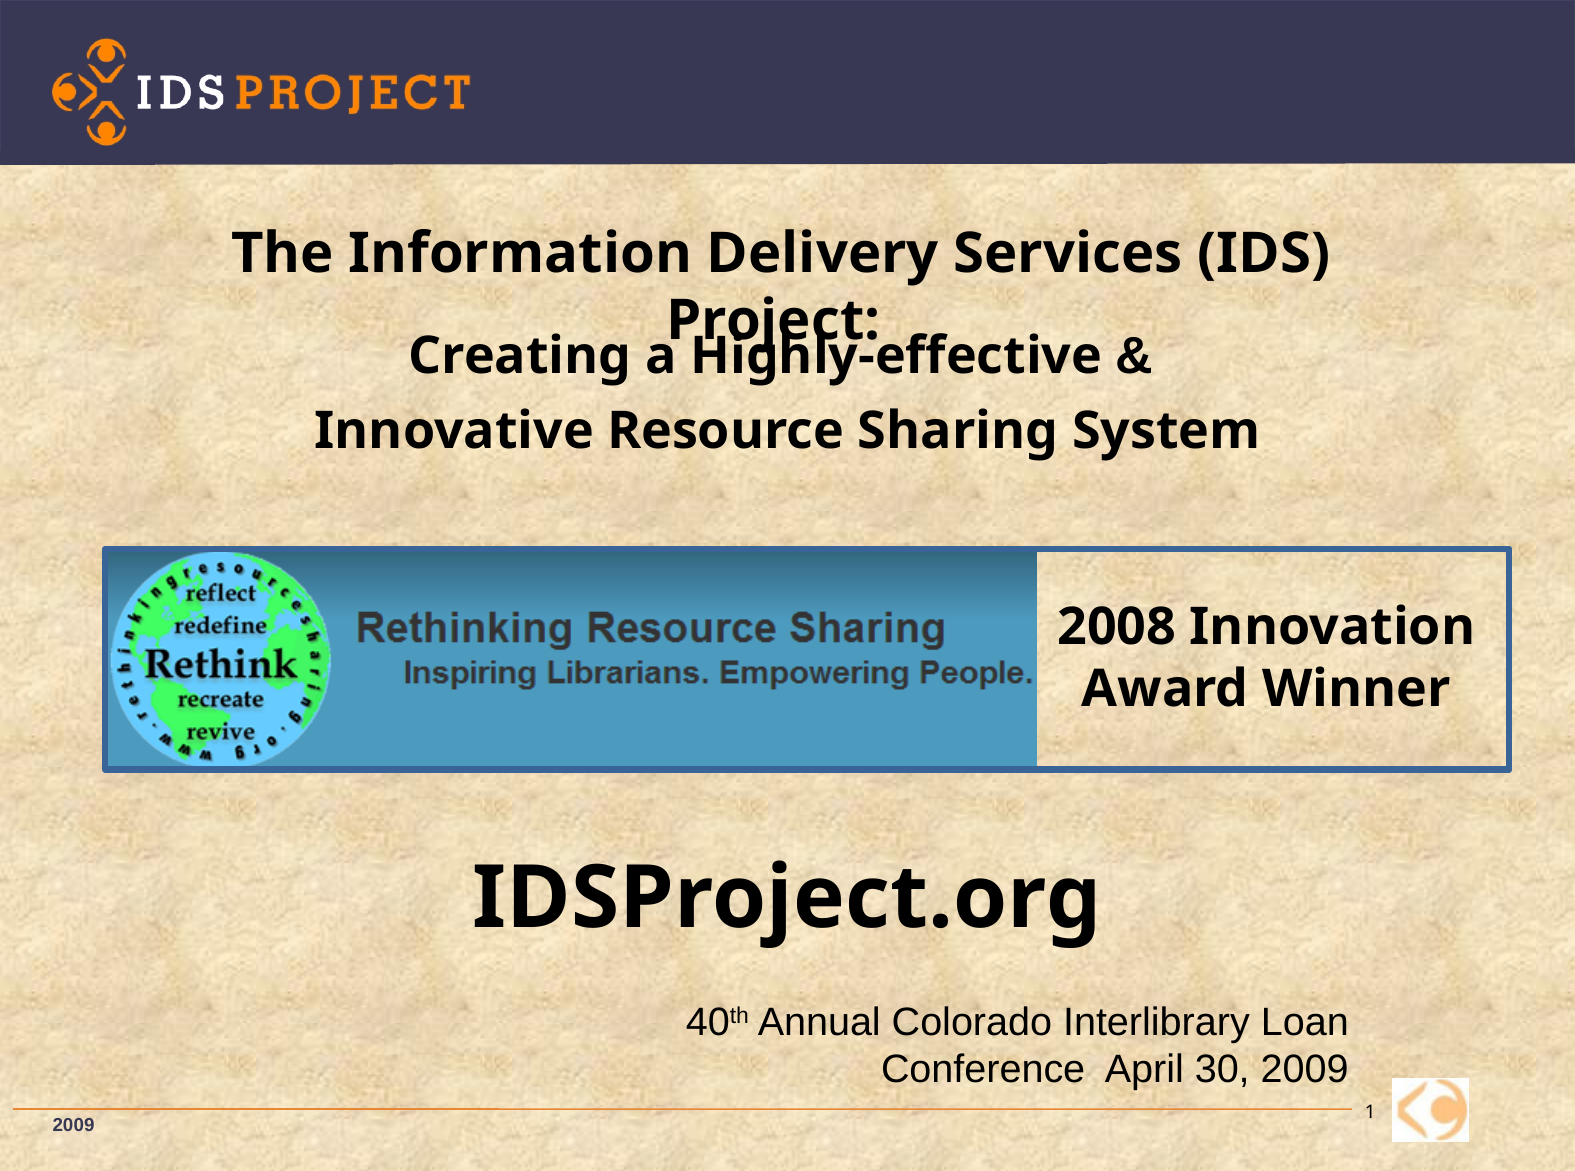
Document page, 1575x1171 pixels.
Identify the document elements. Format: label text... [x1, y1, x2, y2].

text_box IDSProject.org [157, 780, 1418, 954]
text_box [104, 545, 1575, 770]
picture [0, 210, 1575, 1171]
text_box The Information Delivery Services (IDS) Project: [104, 221, 1457, 359]
text_box Creating a Highly-effective & Innovative Resource Sharing System [118, 313, 1444, 467]
text_box 40th Annual Colorado Interlibrary Loan Conference April 30, 2009 [472, 987, 1365, 1077]
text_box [0, 0, 1575, 210]
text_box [12, 1078, 1470, 1142]
